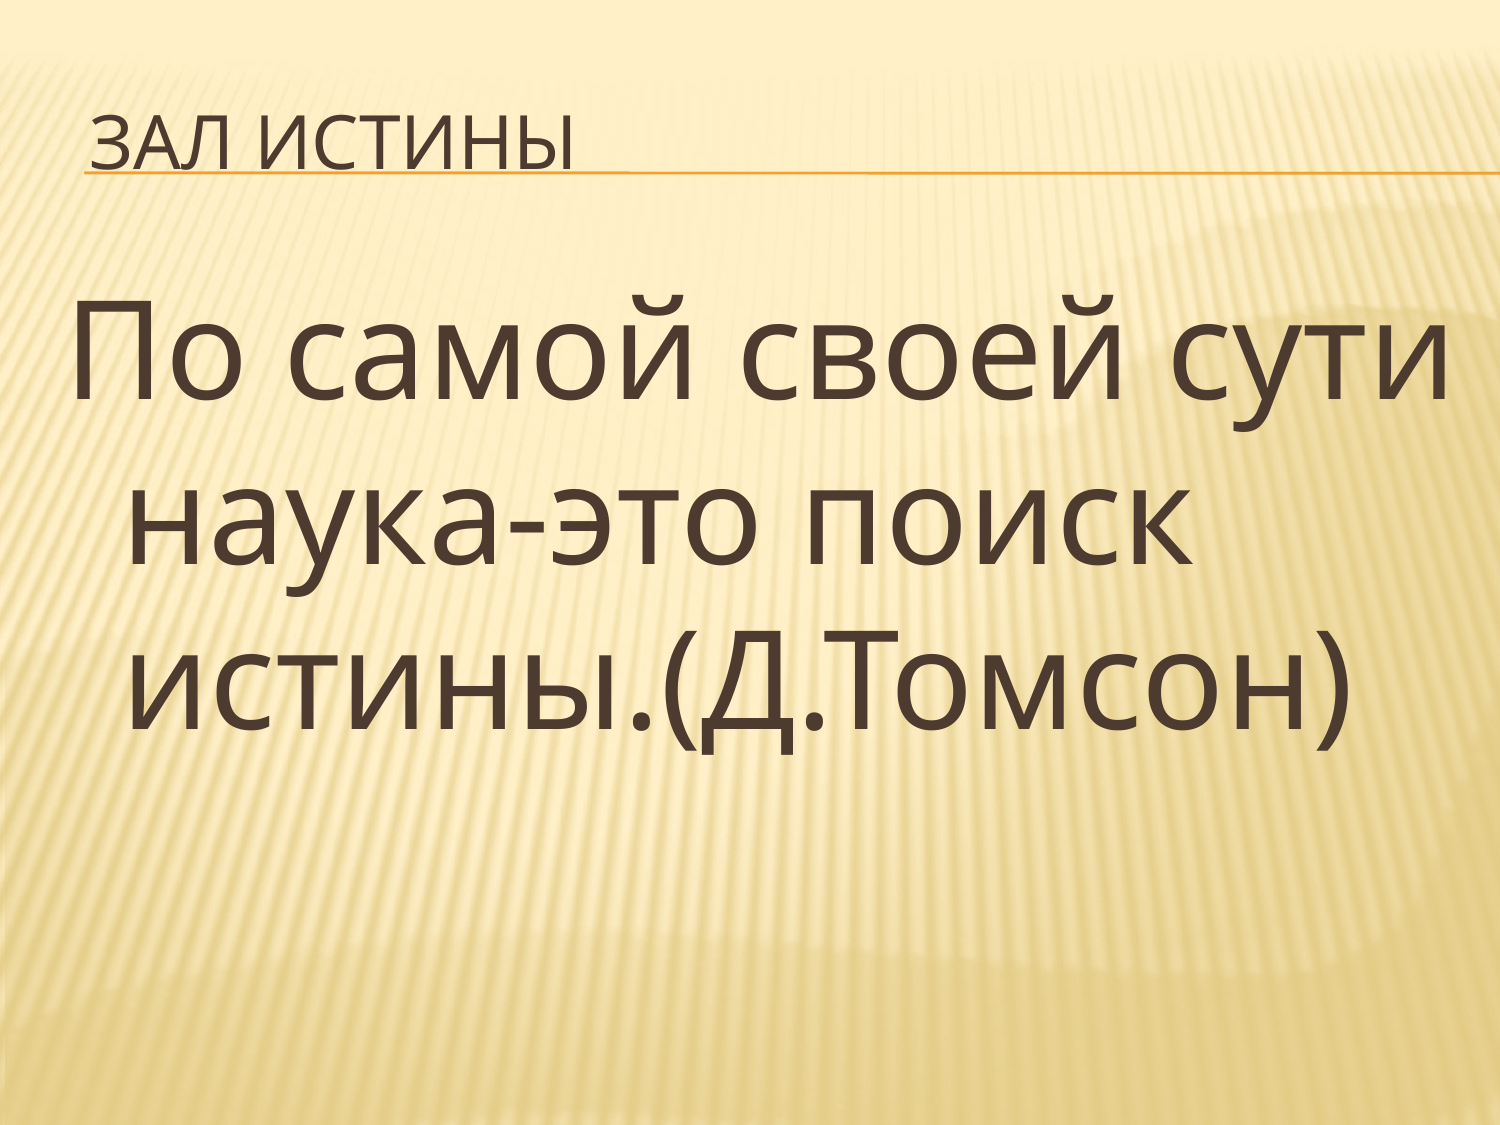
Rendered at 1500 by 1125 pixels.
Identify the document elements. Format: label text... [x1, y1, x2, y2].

title Зал истины [75, 70, 1500, 208]
list По самой своей сути наука-это поиск истины.(Д.Томсон) [50, 254, 1475, 998]
